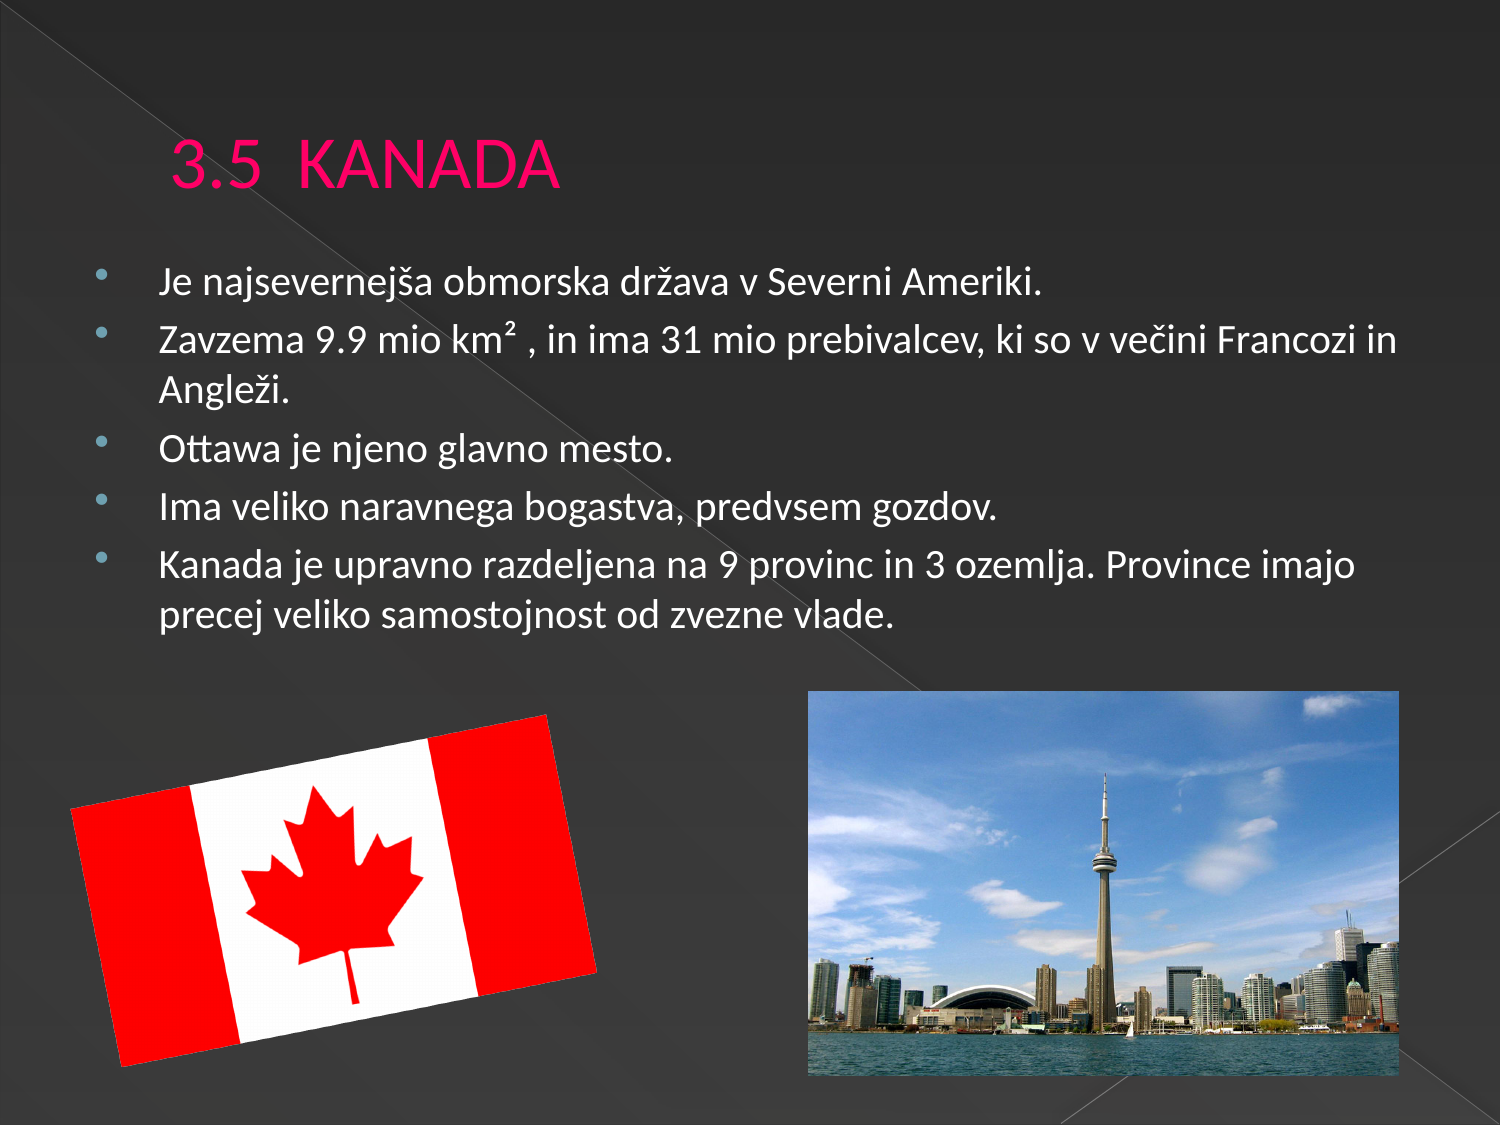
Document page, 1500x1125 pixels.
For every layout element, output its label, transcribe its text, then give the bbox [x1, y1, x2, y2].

list Je najsevernejša obmorska država v Severni Ameriki. Zavzema 9.9 mio km² , in ima 31 mio prebivalcev, ki so v večini Francozi in Angleži. Ottawa je njeno glavno mesto. Ima veliko naravnega bogastva, predvsem gozdov. Kanada je upravno razdeljena na 9 provinc in 3 ozemlja. Province imajo precej veliko samostojnost od zvezne vlade. [70, 246, 1421, 997]
title 3.5 KANADA [75, 43, 1425, 274]
picture [71, 715, 596, 1067]
picture [808, 691, 1399, 1077]
